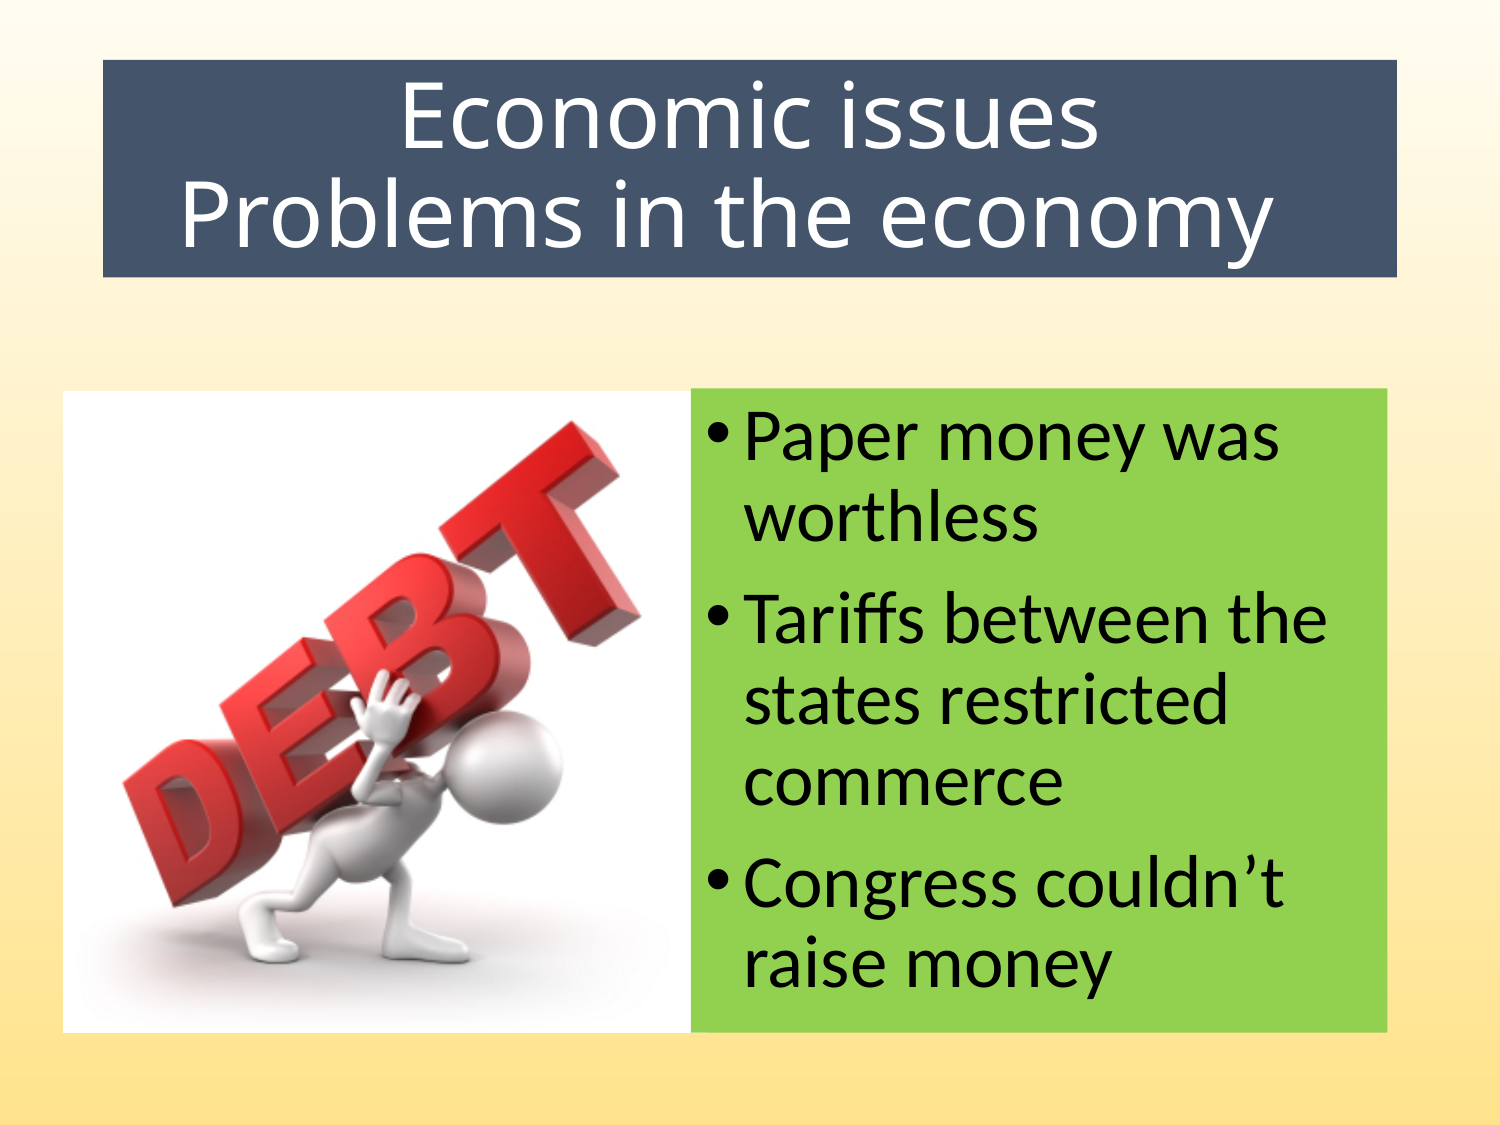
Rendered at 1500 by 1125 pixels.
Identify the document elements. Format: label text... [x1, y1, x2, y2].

list Paper money was worthless Tariffs between the states restricted commerce Congress couldn’t raise money [690, 388, 1388, 1033]
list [63, 391, 707, 1033]
title Economic issues Problems in the economy [103, 59, 1397, 278]
